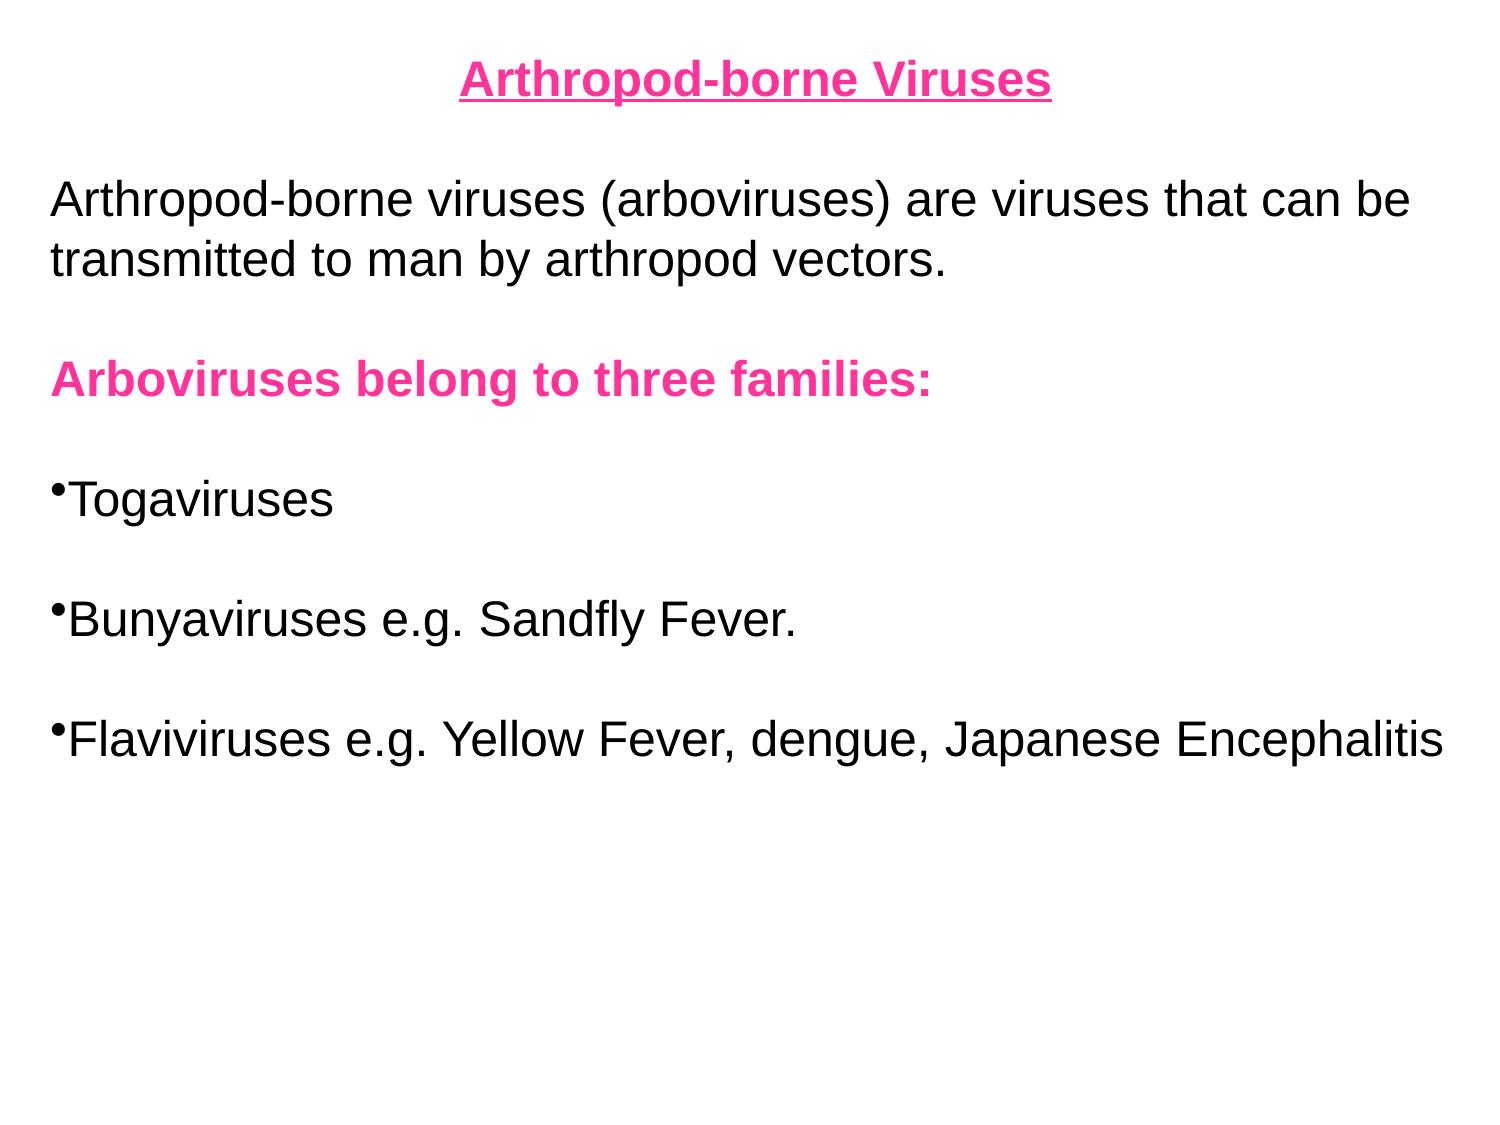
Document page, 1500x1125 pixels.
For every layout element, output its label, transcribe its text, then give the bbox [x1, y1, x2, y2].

text_box Arthropod-borne Viruses Arthropod-borne viruses (arboviruses) are viruses that can be transmitted to man by arthropod vectors. Arboviruses belong to three families: Togaviruses Bunyaviruses e.g. Sandfly Fever. Flaviviruses e.g. Yellow Fever, dengue, Japanese Encephalitis [35, 38, 1477, 824]
